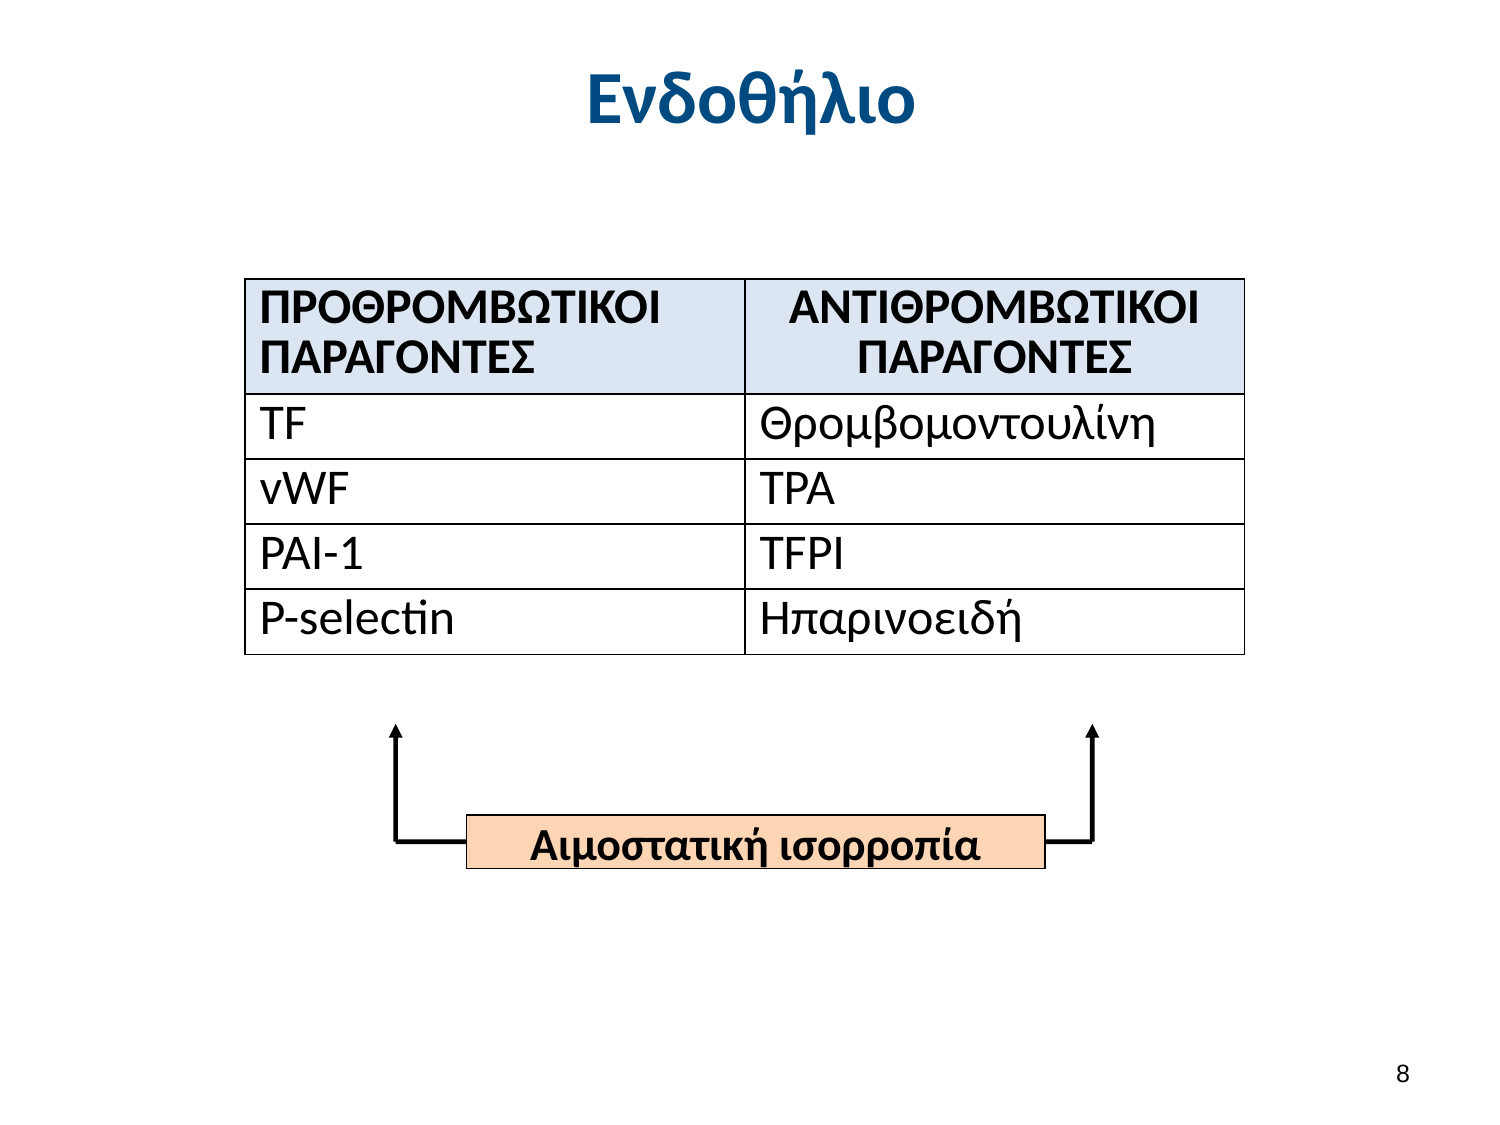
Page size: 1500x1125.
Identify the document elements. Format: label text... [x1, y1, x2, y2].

table_cell vWF [246, 460, 744, 523]
text_box [1086, 723, 1099, 842]
table_cell P-selectin [246, 590, 744, 654]
table_cell PAI-1 [246, 525, 744, 588]
table_cell Θρομβομοντουλίνη [746, 395, 1244, 458]
table_cell TFPI [746, 525, 1244, 588]
table_header ΑΝΤΙΘΡΟΜΒΩΤΙΚΟΙ ΠΑΡΑΓΟΝΤΕΣ [746, 280, 1244, 393]
text_box [389, 723, 402, 841]
title Ενδοθήλιο [76, 19, 1427, 169]
table_cell TPA [746, 460, 1244, 523]
table_cell TF [246, 395, 744, 458]
table_header ΠΡΟΘΡΟΜΒΩΤΙΚΟΙ ΠΑΡΑΓΟΝΤΕΣ [246, 280, 744, 393]
text_box Αιμοστατική ισορροπία [466, 814, 1045, 869]
slide_number 7 [1074, 1042, 1425, 1103]
table_cell Ηπαρινοειδή [746, 590, 1244, 654]
